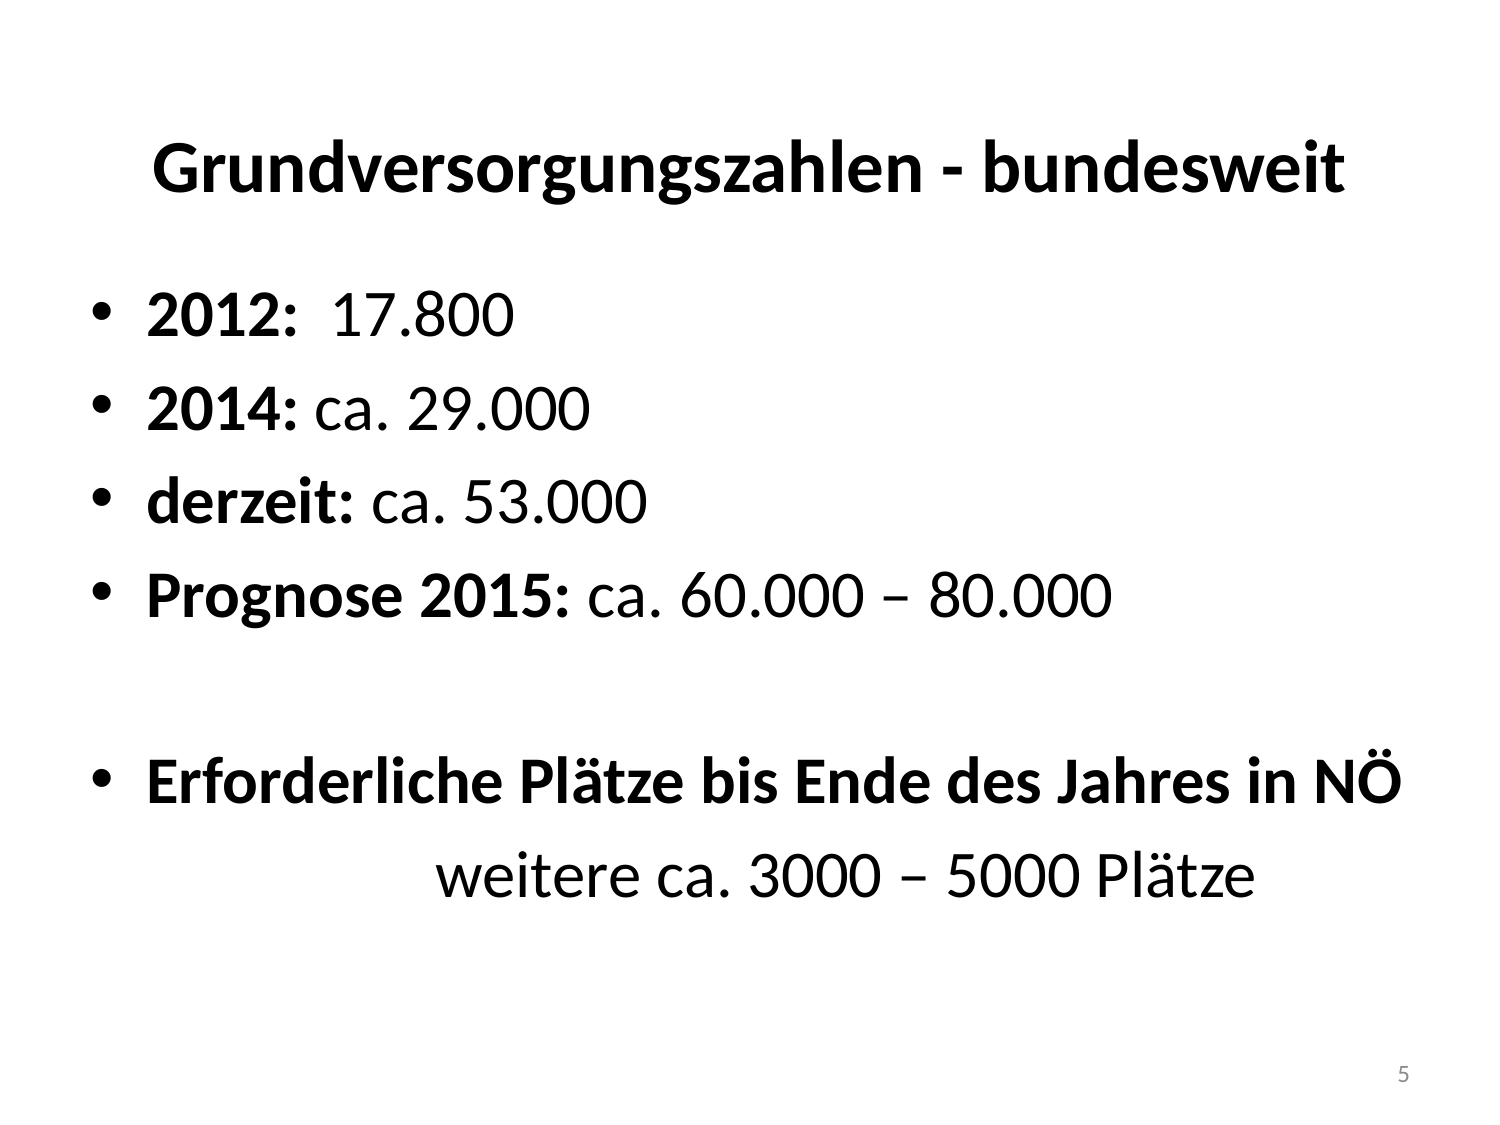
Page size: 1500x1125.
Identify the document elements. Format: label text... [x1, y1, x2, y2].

list 2012: 17.800 2014: ca. 29.000 derzeit: ca. 53.000 Prognose 2015: ca. 60.000 – 80.000 Erforderliche Plätze bis Ende des Jahres in NÖ weitere ca. 3000 – 5000 Plätze [75, 262, 1425, 1005]
title Grundversorgungszahlen - bundesweit [75, 45, 1425, 262]
slide_number 5 [1074, 1042, 1425, 1103]
